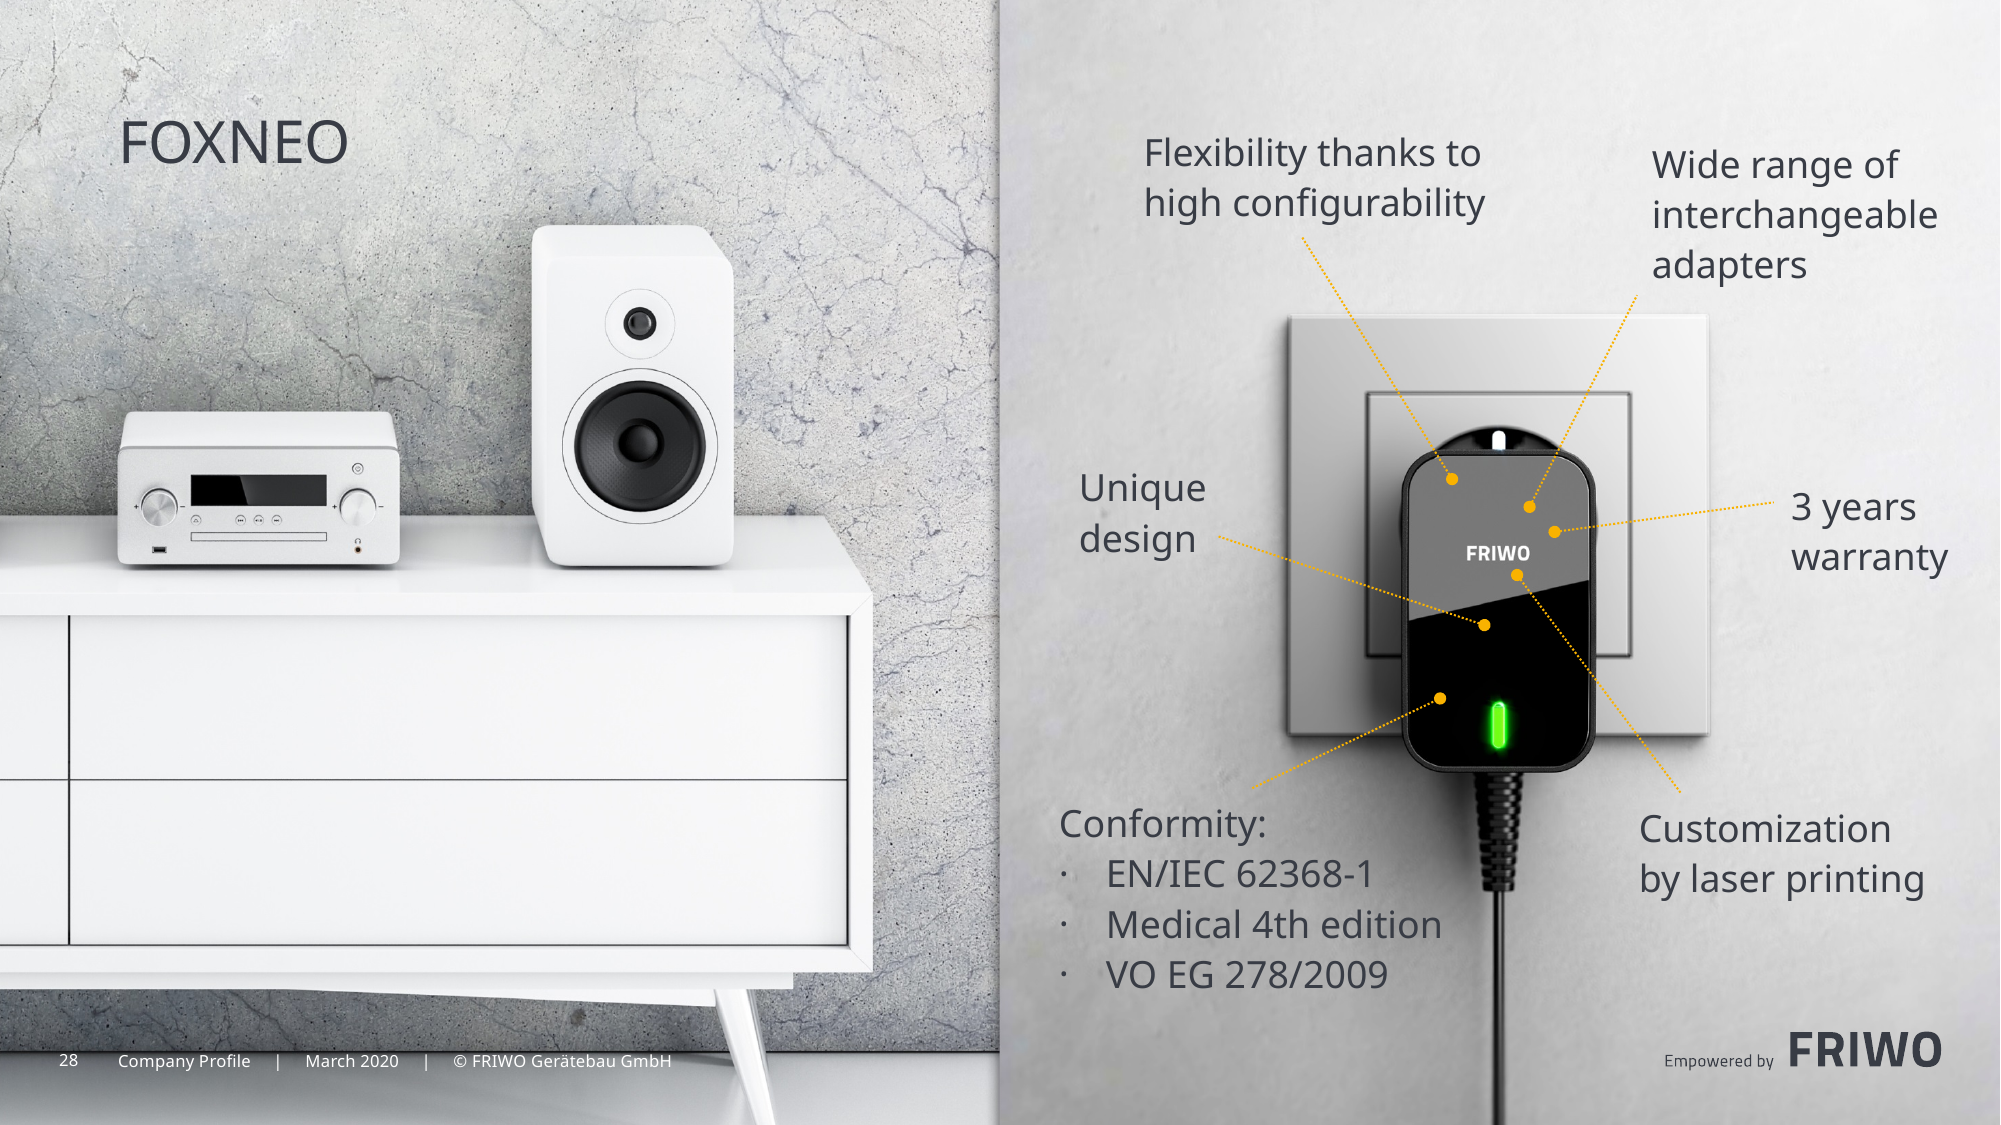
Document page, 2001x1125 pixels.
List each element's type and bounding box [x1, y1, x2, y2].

text_box [1302, 237, 1453, 480]
text_box [1529, 295, 1638, 507]
text_box [1216, 535, 1485, 626]
text_box [1252, 698, 1441, 789]
text_box [1665, 1031, 1941, 1071]
picture [0, 0, 2000, 1125]
text_box [1554, 502, 1774, 532]
text_box [1517, 575, 1681, 793]
